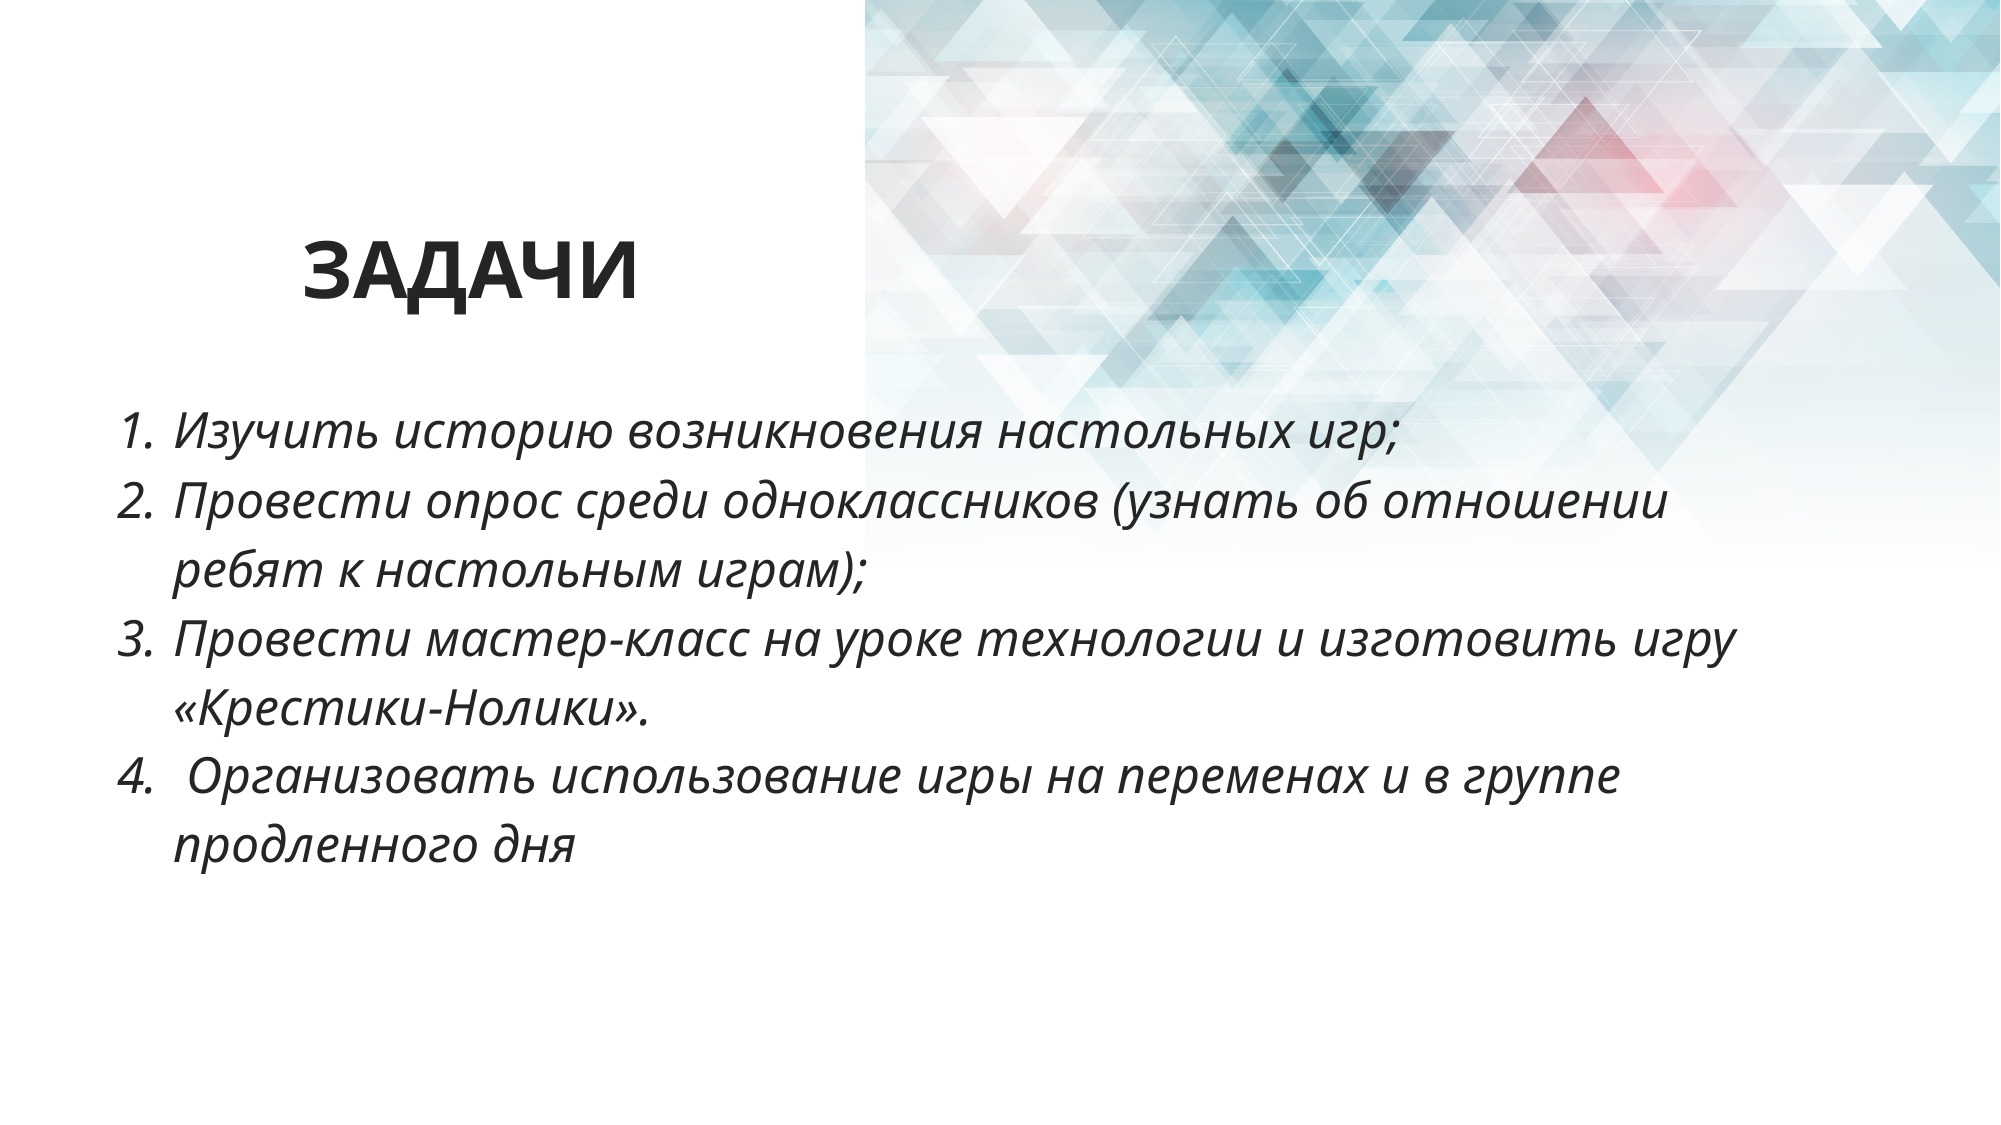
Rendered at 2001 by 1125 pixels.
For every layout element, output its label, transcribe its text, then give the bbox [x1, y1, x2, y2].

text_box ЗАДАЧИ Изучить историю возникновения настольных игр; Провести опрос среди одноклассников (узнать об отношении ребят к настольным играм); Провести мастер-класс на уроке технологии и изготовить игру «Крестики-Нолики». Организовать использование игры на переменах и в группе продленного дня [102, 93, 1823, 881]
picture [865, 0, 2000, 563]
